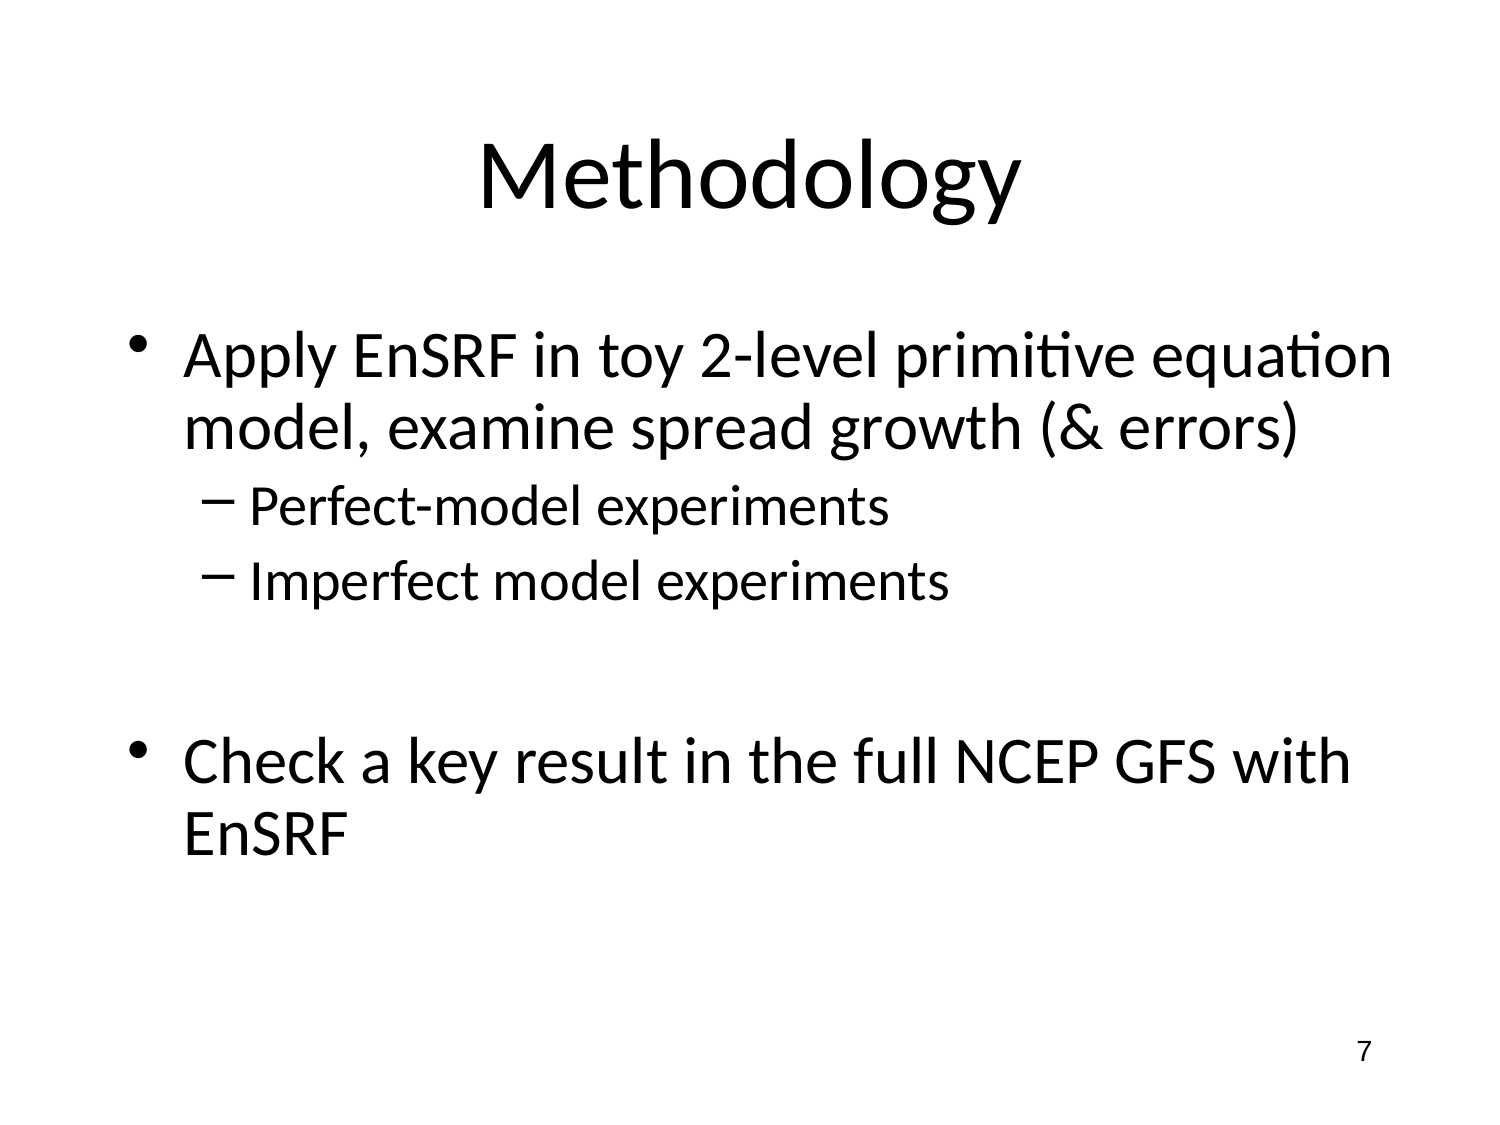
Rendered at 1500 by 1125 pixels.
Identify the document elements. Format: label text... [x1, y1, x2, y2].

title Methodology [37, 74, 1463, 263]
slide_number 7 [1074, 1024, 1388, 1101]
list Apply EnSRF in toy 2-level primitive equation model, examine spread growth (& errors) Perfect-model experiments Imperfect model experiments Check a key result in the full NCEP GFS with EnSRF [112, 312, 1413, 976]
